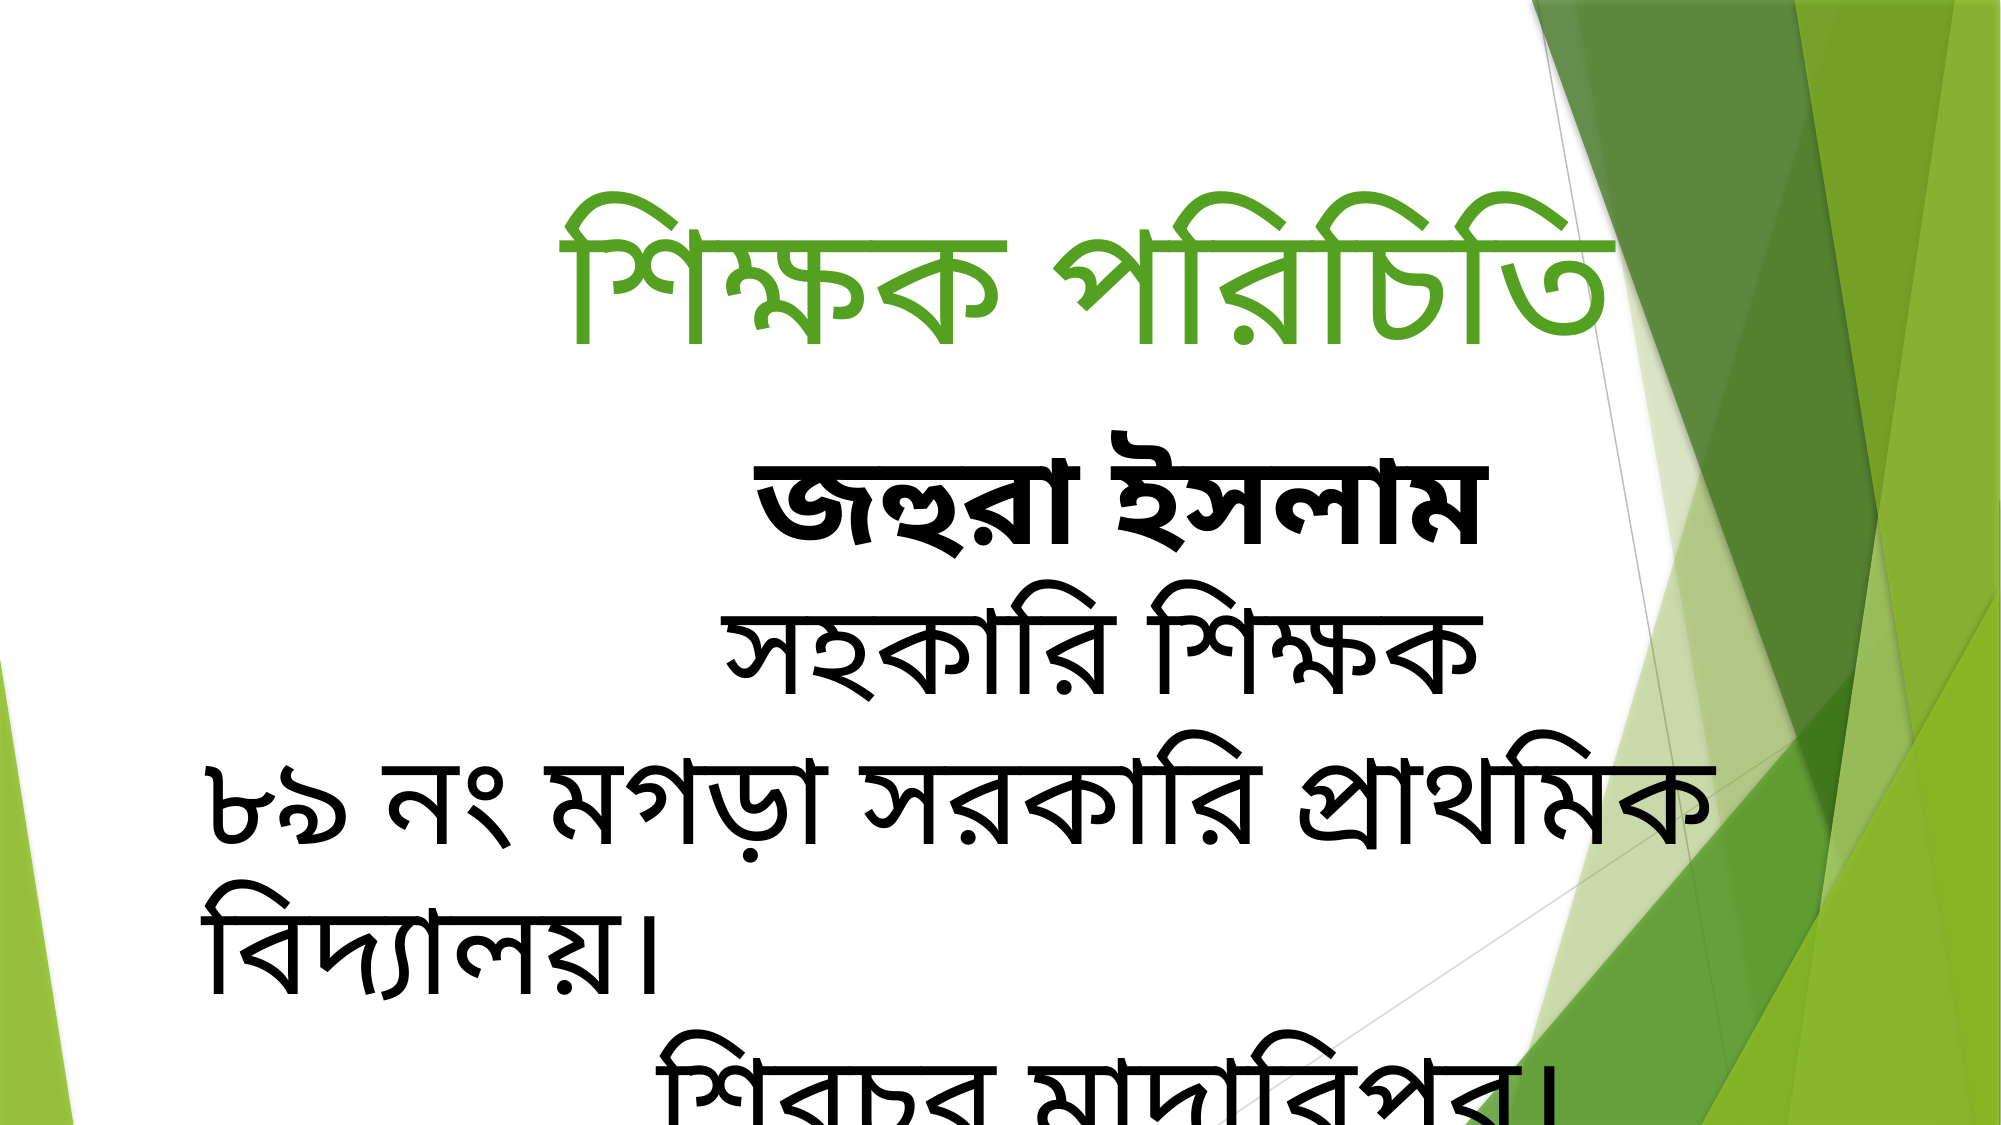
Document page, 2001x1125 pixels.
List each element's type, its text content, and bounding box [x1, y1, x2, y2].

text_box শিক্ষক পরিচিতি [243, 170, 1646, 385]
text_box জহুরা ইসলাম সহকারি শিক্ষক ৮৯ নং মগড়া সরকারি প্রাথমিক বিদ্যালয়। শিবচর,মাদারিপুর। [187, 411, 1946, 1125]
